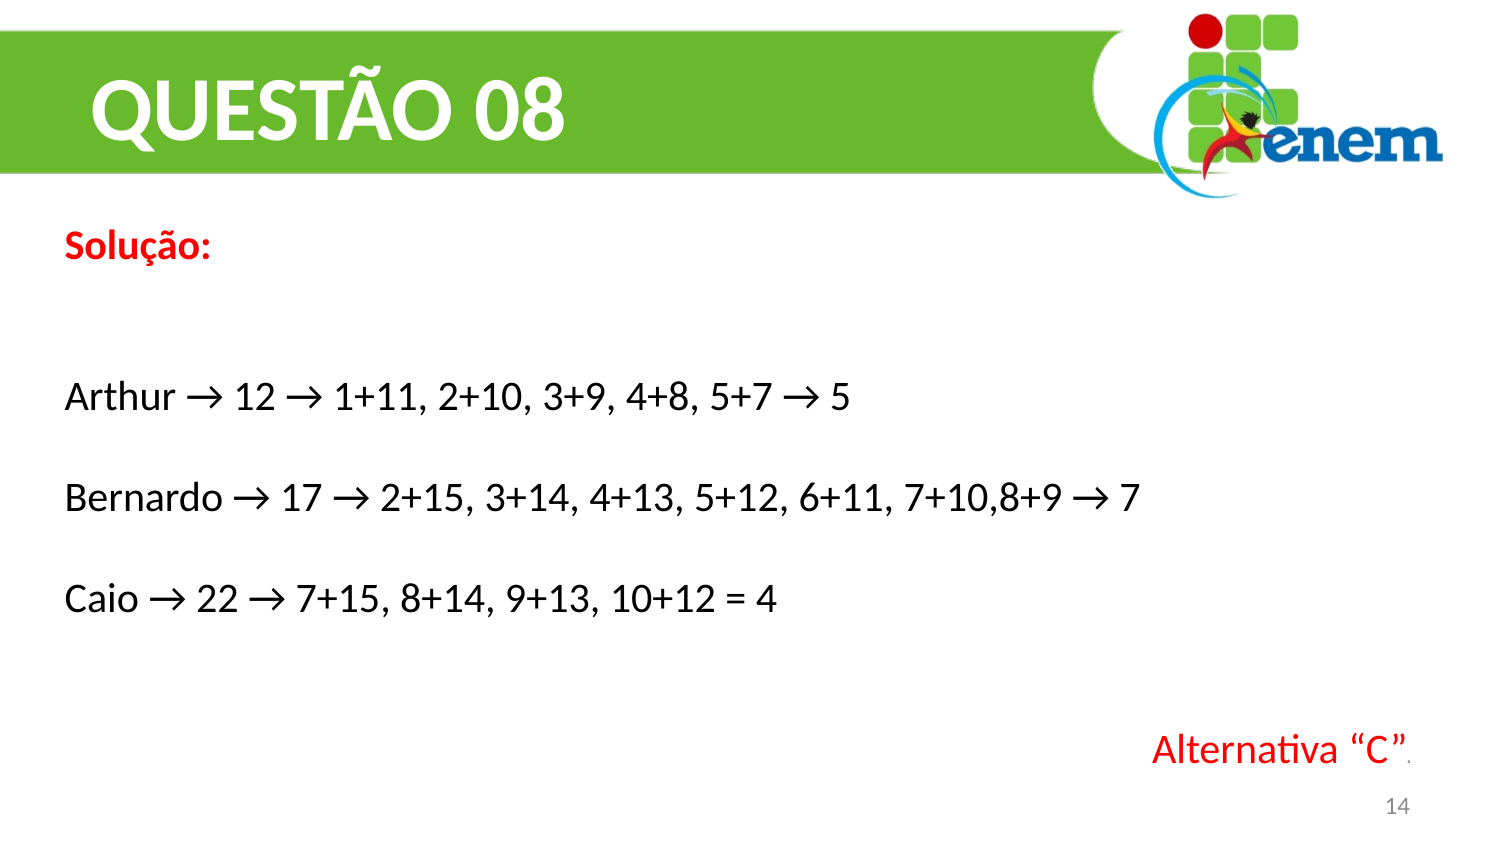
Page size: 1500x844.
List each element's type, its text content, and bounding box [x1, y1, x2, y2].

text_box Solução: Arthur → 12 → 1+11, 2+10, 3+9, 4+8, 5+7 → 5 Bernardo → 17 → 2+15, 3+14, 4+13, 5+12, 6+11, 7+10,8+9 → 7 Caio → 22 → 7+15, 8+14, 9+13, 10+12 = 4 Alternativa “C”a [41, 204, 1425, 796]
picture [0, 0, 1500, 844]
slide_number 14 [1074, 782, 1425, 827]
title QUESTÃO 08 [75, 33, 1146, 175]
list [1151, 8, 1446, 201]
